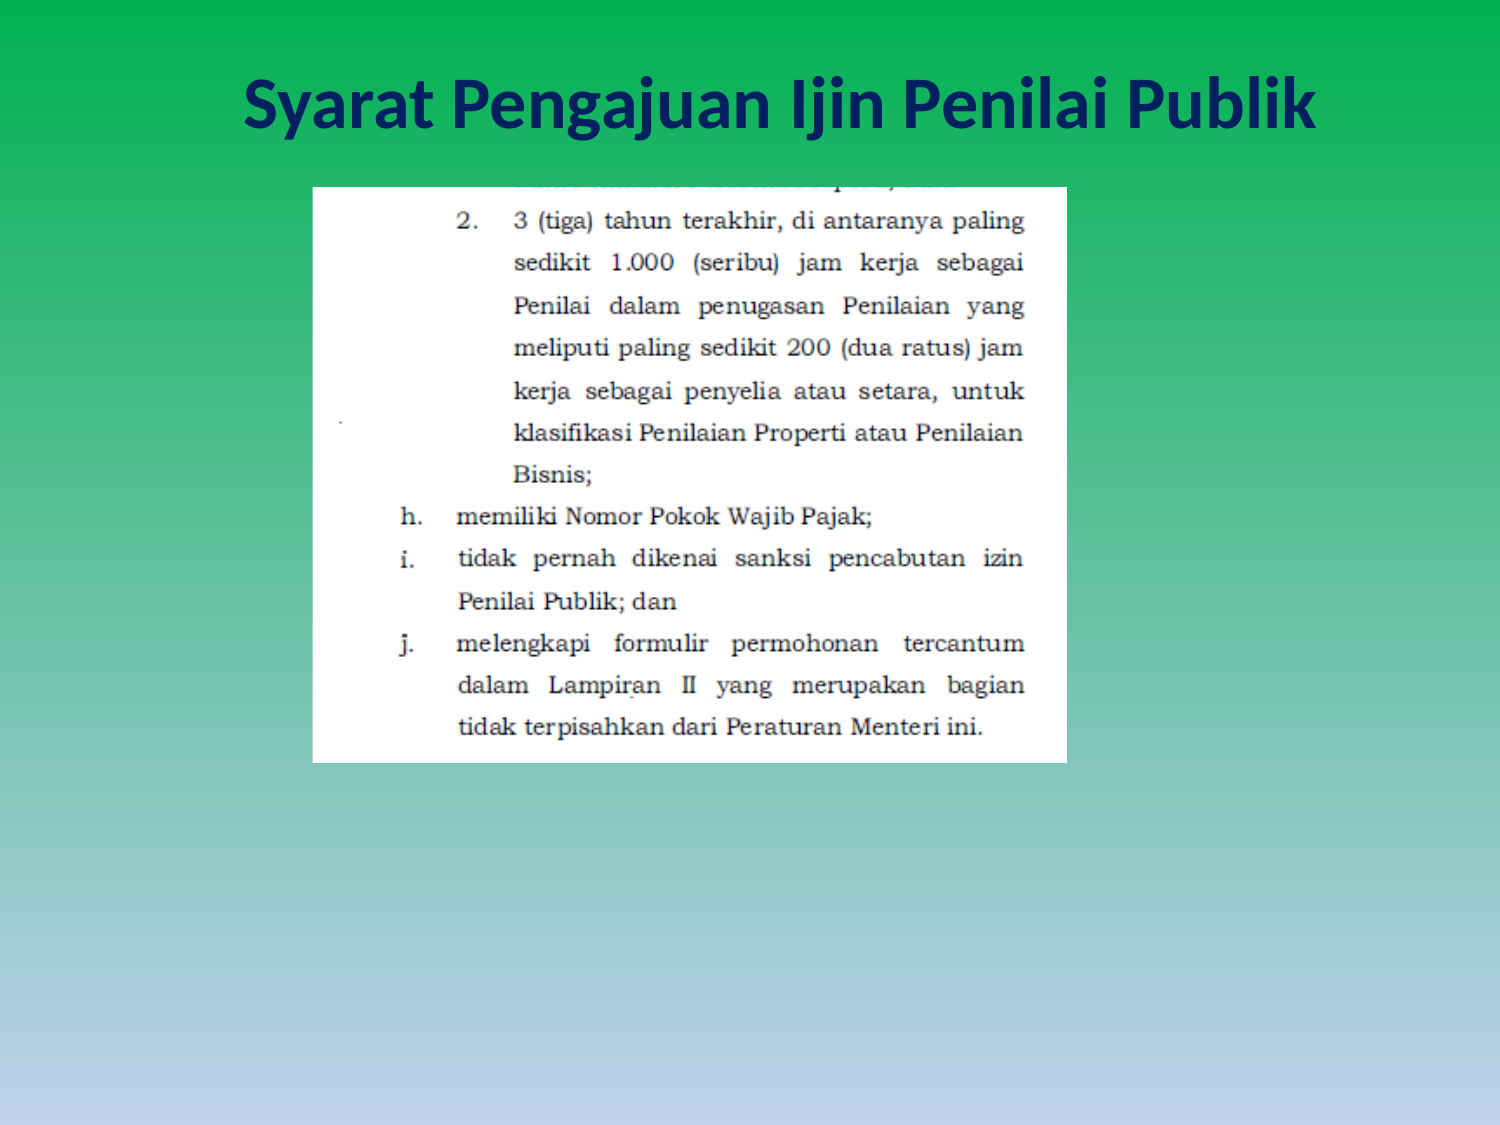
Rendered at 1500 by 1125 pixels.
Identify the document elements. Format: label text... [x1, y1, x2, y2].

title Syarat Pengajuan Ijin Penilai Publik [112, 17, 1450, 180]
picture [312, 187, 1068, 763]
